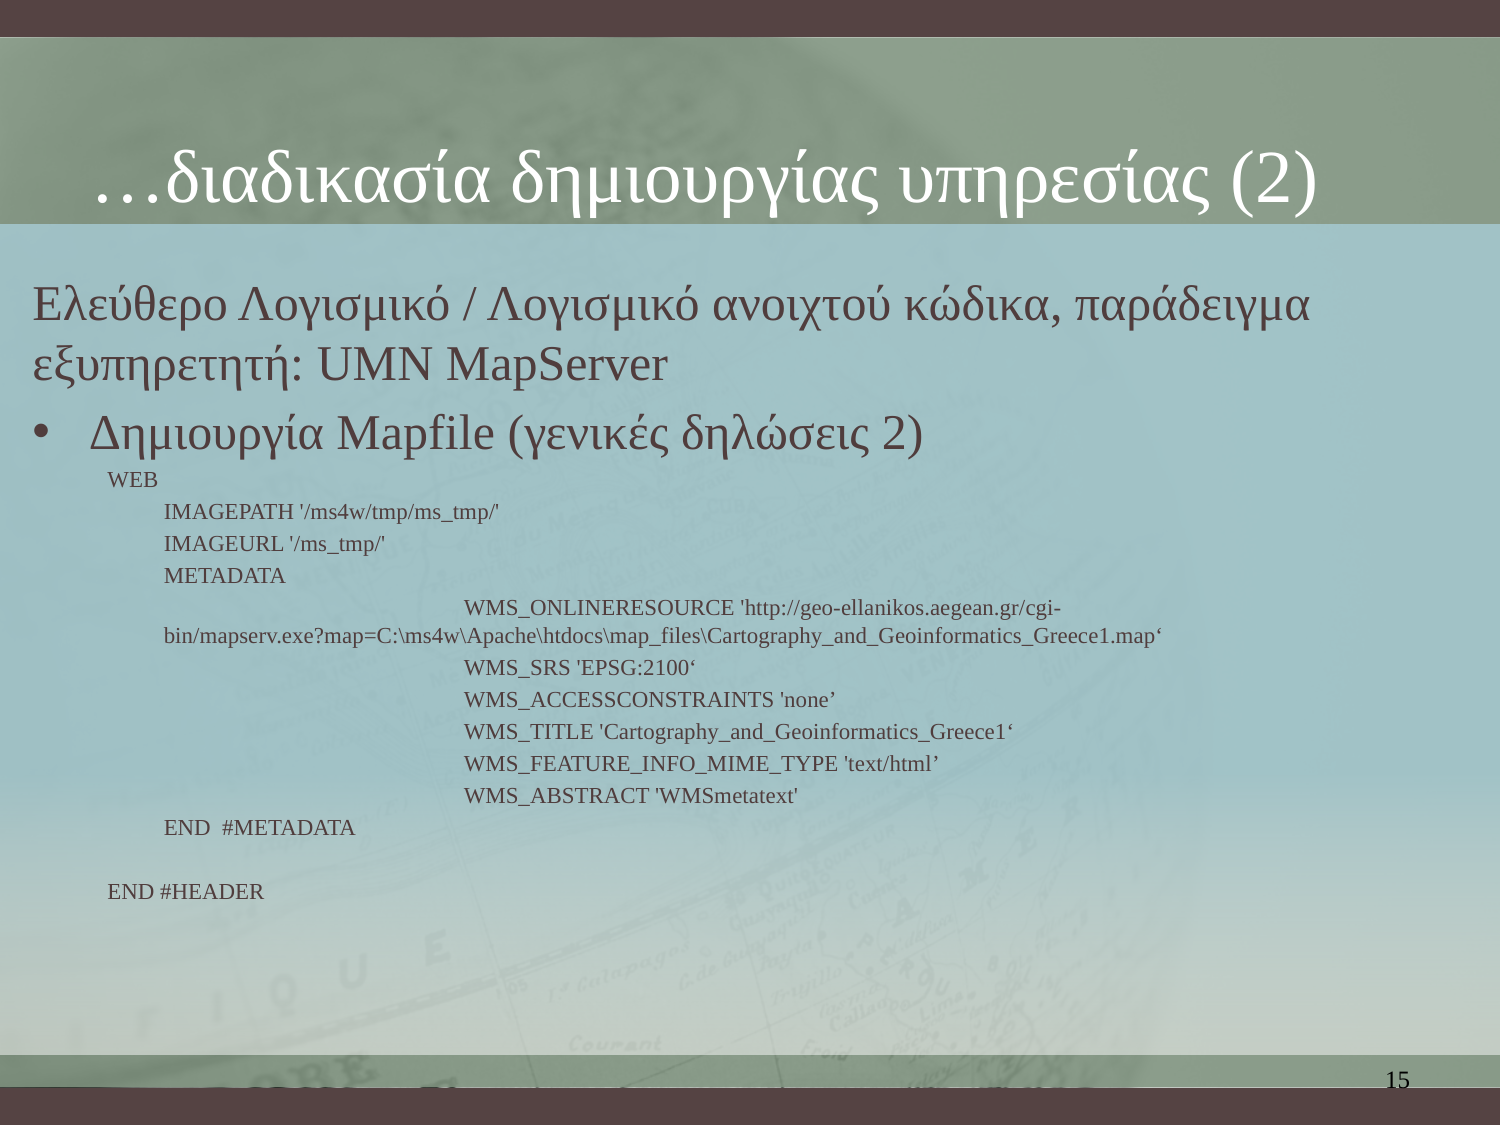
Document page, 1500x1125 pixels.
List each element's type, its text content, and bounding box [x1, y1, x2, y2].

text_box [17, 231, 1500, 1047]
text_box Ελεύθερο Λογισμικό / Λογισμικό ανοιχτού κώδικα, παράδειγμα εξυπηρετητή: UMN MapServer Δημιουργία Mapfile (γενικές δηλώσεις 2) WEB IMAGEPATH '/ms4w/tmp/ms_tmp/' IMAGEURL '/ms_tmp/' METADATA WMS_ONLINERESOURCE 'http://geo-ellanikos.aegean.gr/cgi- bin/mapserv.exe?map=C:\ms4w\Apache\htdocs\map_files\Cartography_and_Geoinformatics_Greece1.map‘ WMS_SRS 'EPSG:2100‘ WMS_ACCESSCONSTRAINTS 'none’ WMS_TITLE 'Cartography_and_Geoinformatics_Greece1‘ WMS_FEATURE_INFO_MIME_TYPE 'text/html’ WMS_ABSTRACT 'WMSmetatext' END #METADATA END #HEADER [17, 262, 1459, 1047]
slide_number 15 [1074, 1048, 1425, 1109]
title …διαδικασία δημιουργίας υπηρεσίας (2) [75, 37, 1471, 225]
